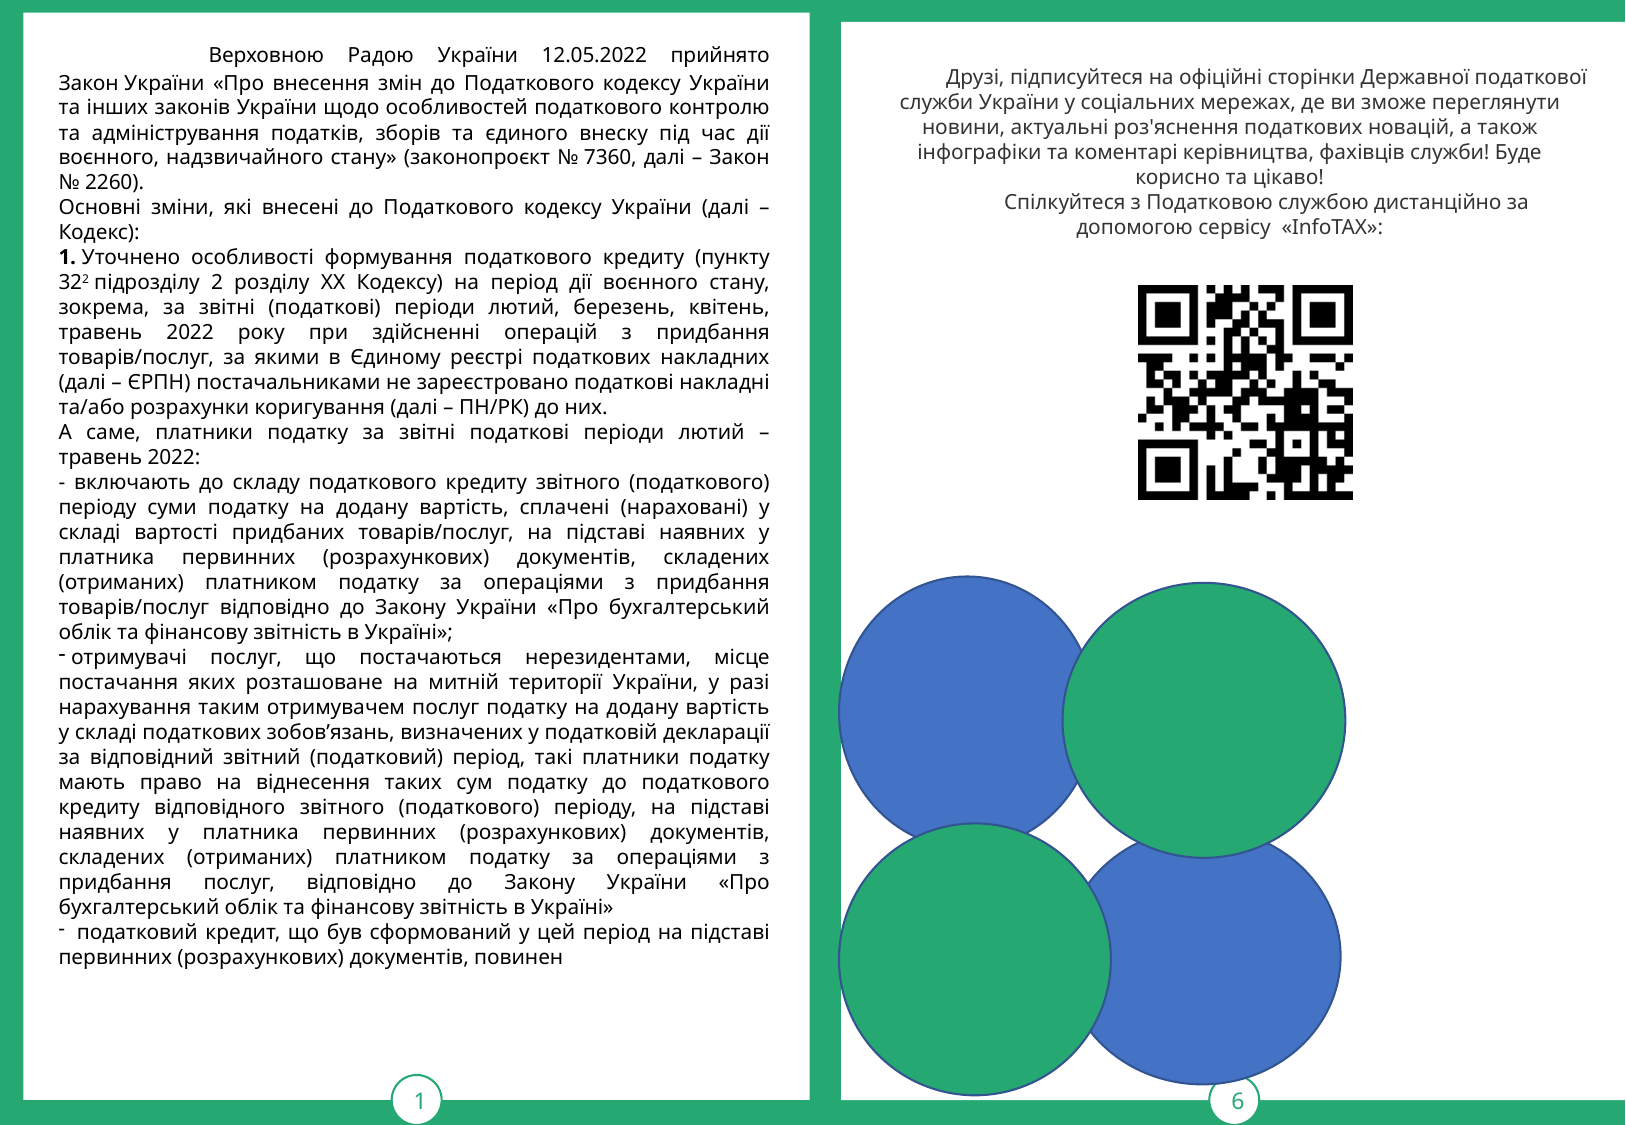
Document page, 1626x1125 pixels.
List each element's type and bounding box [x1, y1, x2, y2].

text_box [840, 21, 1625, 1125]
picture [1138, 285, 1353, 500]
text_box [23, 12, 810, 1125]
